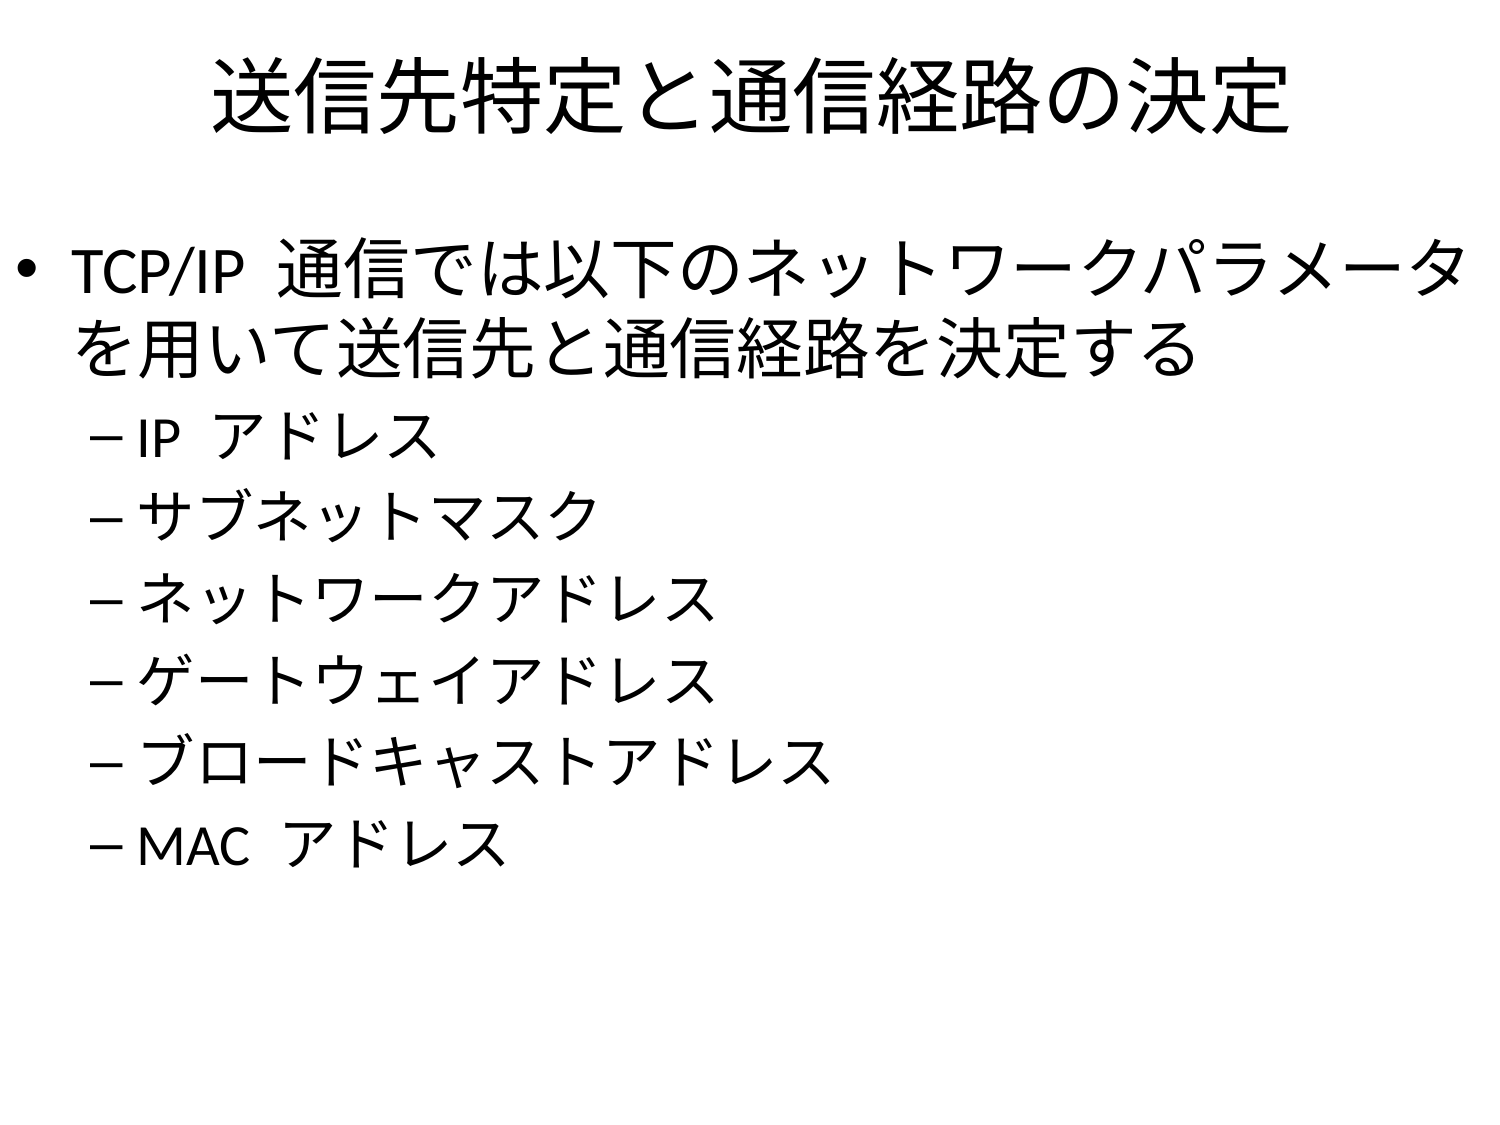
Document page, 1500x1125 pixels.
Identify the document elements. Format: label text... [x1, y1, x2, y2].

list TCP/IP 通信では以下のネットワークパラメータを用いて送信先と通信経路を決定する IP アドレス サブネットマスク ネットワークアドレス ゲートウェイアドレス ブロードキャストアドレス MAC アドレス [0, 219, 1495, 1083]
title 送信先特定と通信経路の決定 [76, 0, 1427, 188]
